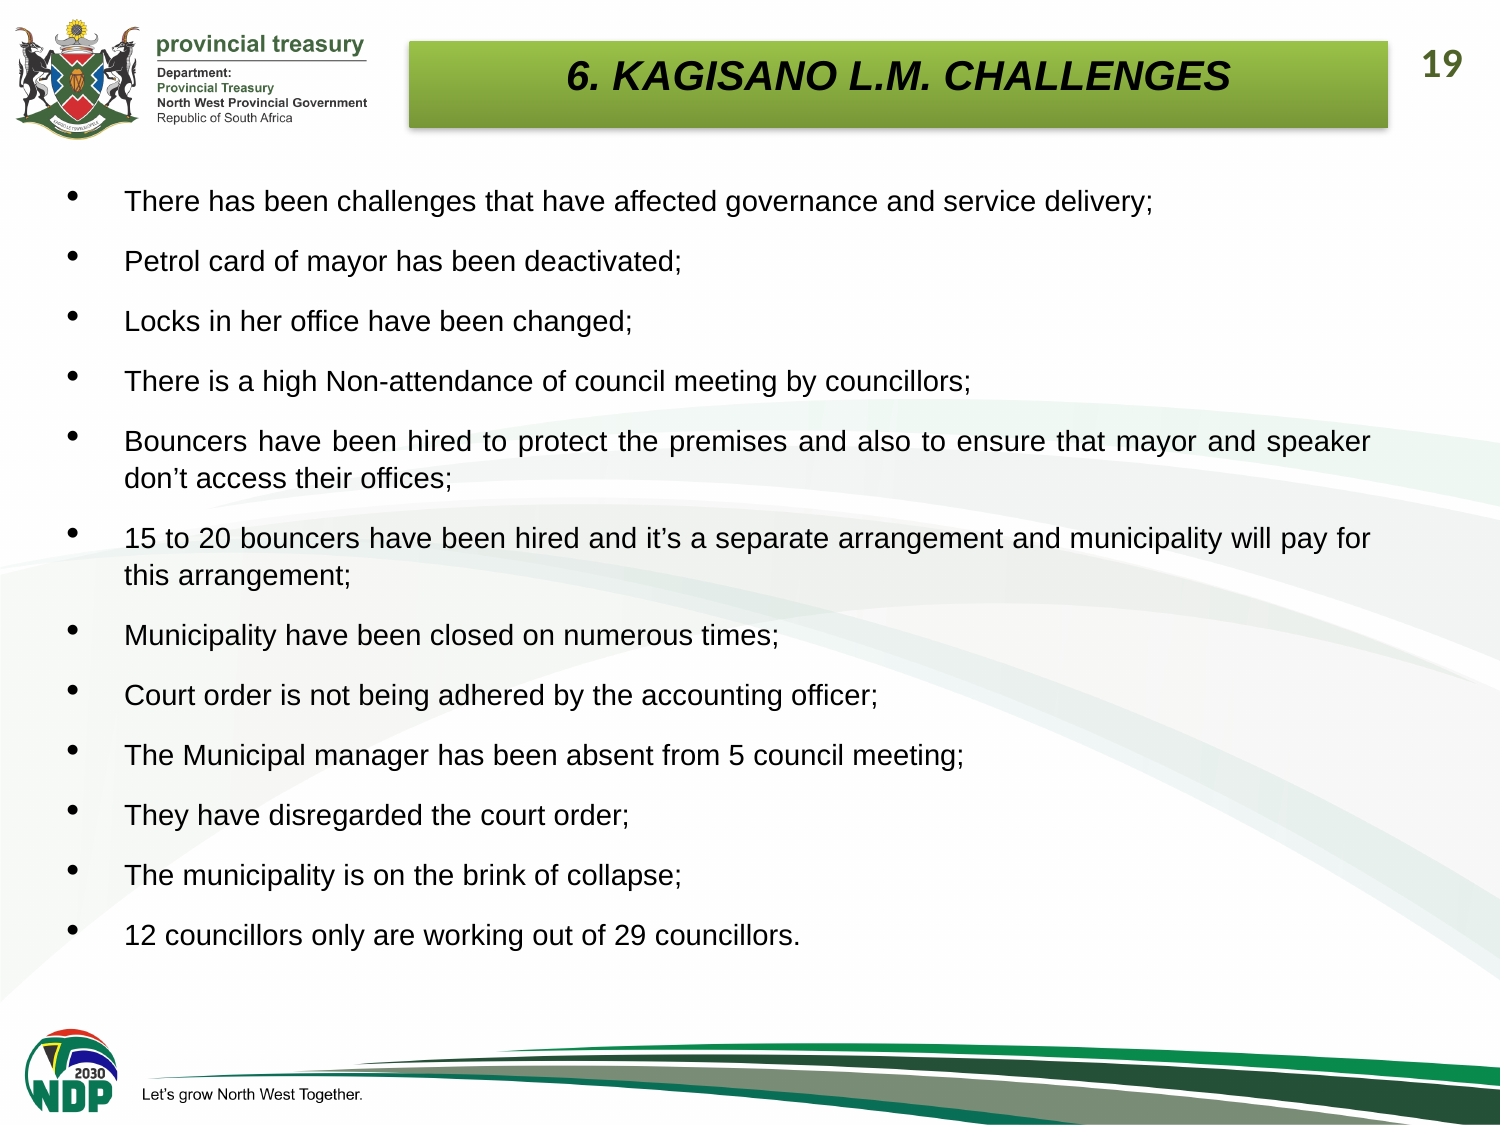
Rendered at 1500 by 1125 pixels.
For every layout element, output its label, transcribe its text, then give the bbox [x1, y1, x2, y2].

text_box 6. KAGISANO L.M. CHALLENGES [409, 41, 1388, 128]
slide_number 19 [1387, 30, 1478, 91]
list There has been challenges that have affected governance and service delivery; Petrol card of mayor has been deactivated; Locks in her office have been changed; There is a high Non-attendance of council meeting by councillors; Bouncers have been hired to protect the premises and also to ensure that mayor and speaker don’t access their offices; 15 to 20 bouncers have been hired and it’s a separate arrangement and municipality will pay for this arrangement; Municipality have been closed on numerous times; Court order is not being adhered by the accounting officer; The Municipal manager has been absent from 5 council meeting; They have disregarded the court order; The municipality is on the brink of collapse; 12 councillors only are working out of 29 councillors. [53, 172, 1388, 1000]
picture [0, 0, 1500, 1125]
